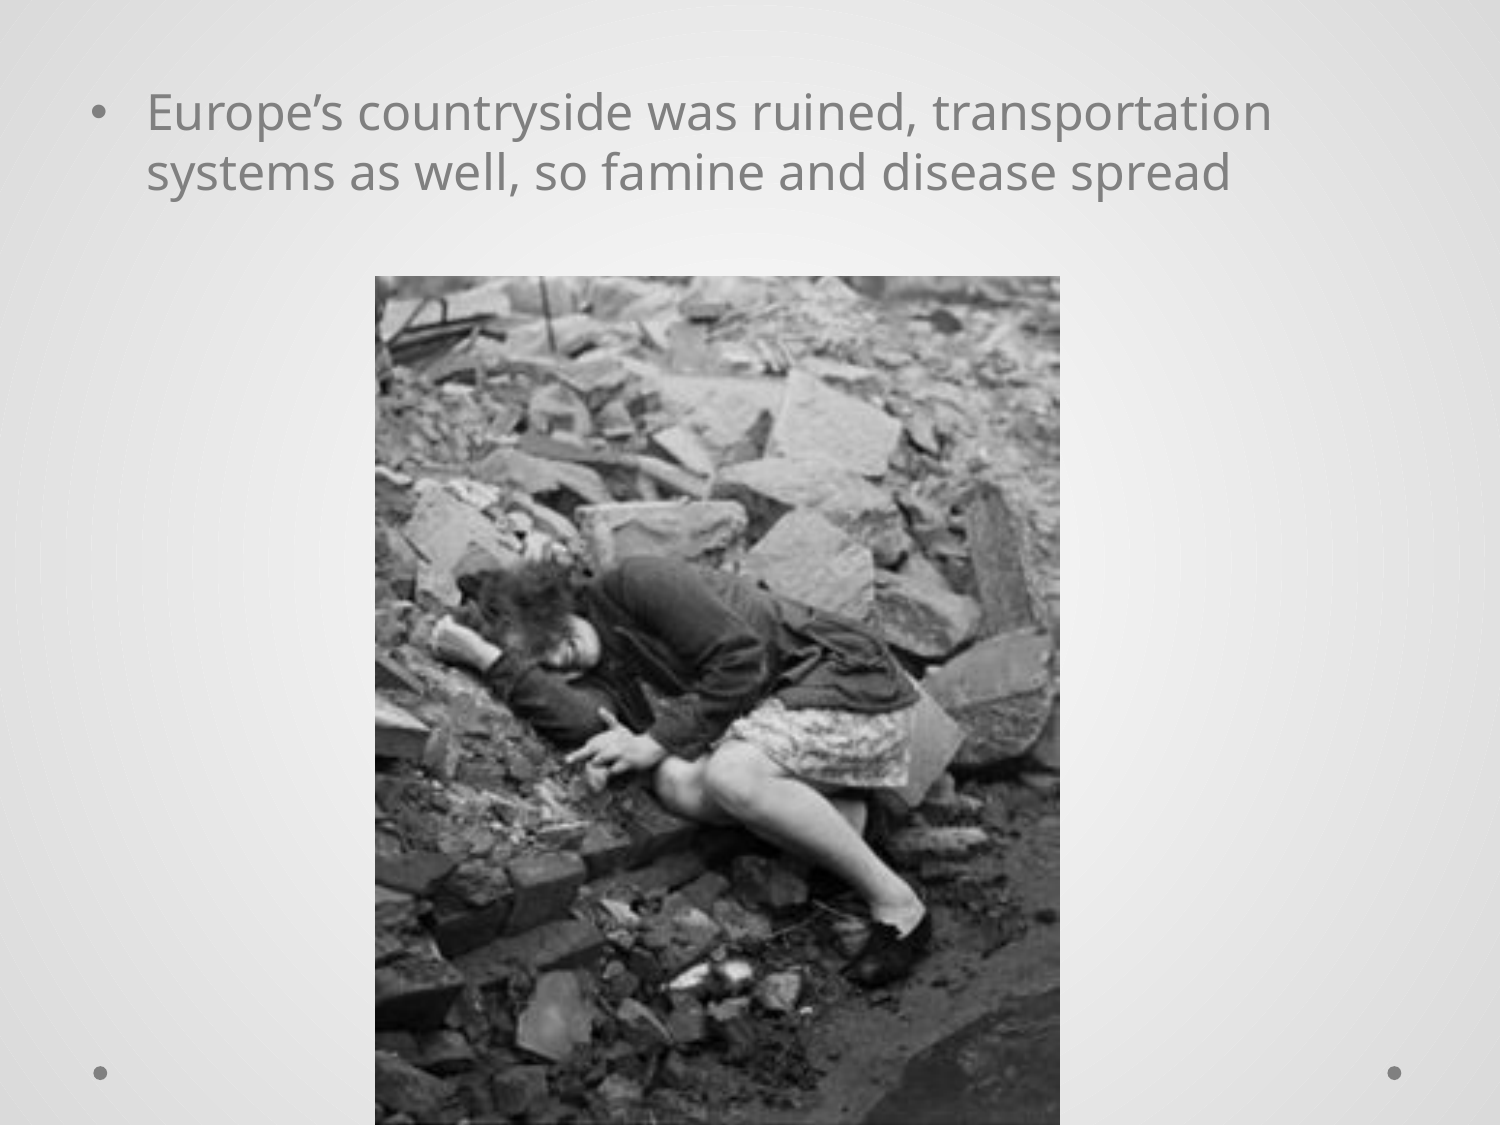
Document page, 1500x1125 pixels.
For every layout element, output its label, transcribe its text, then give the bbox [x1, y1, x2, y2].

picture [374, 275, 1060, 1125]
list Europe’s countryside was ruined, transportation systems as well, so famine and disease spread [75, 3, 1425, 277]
